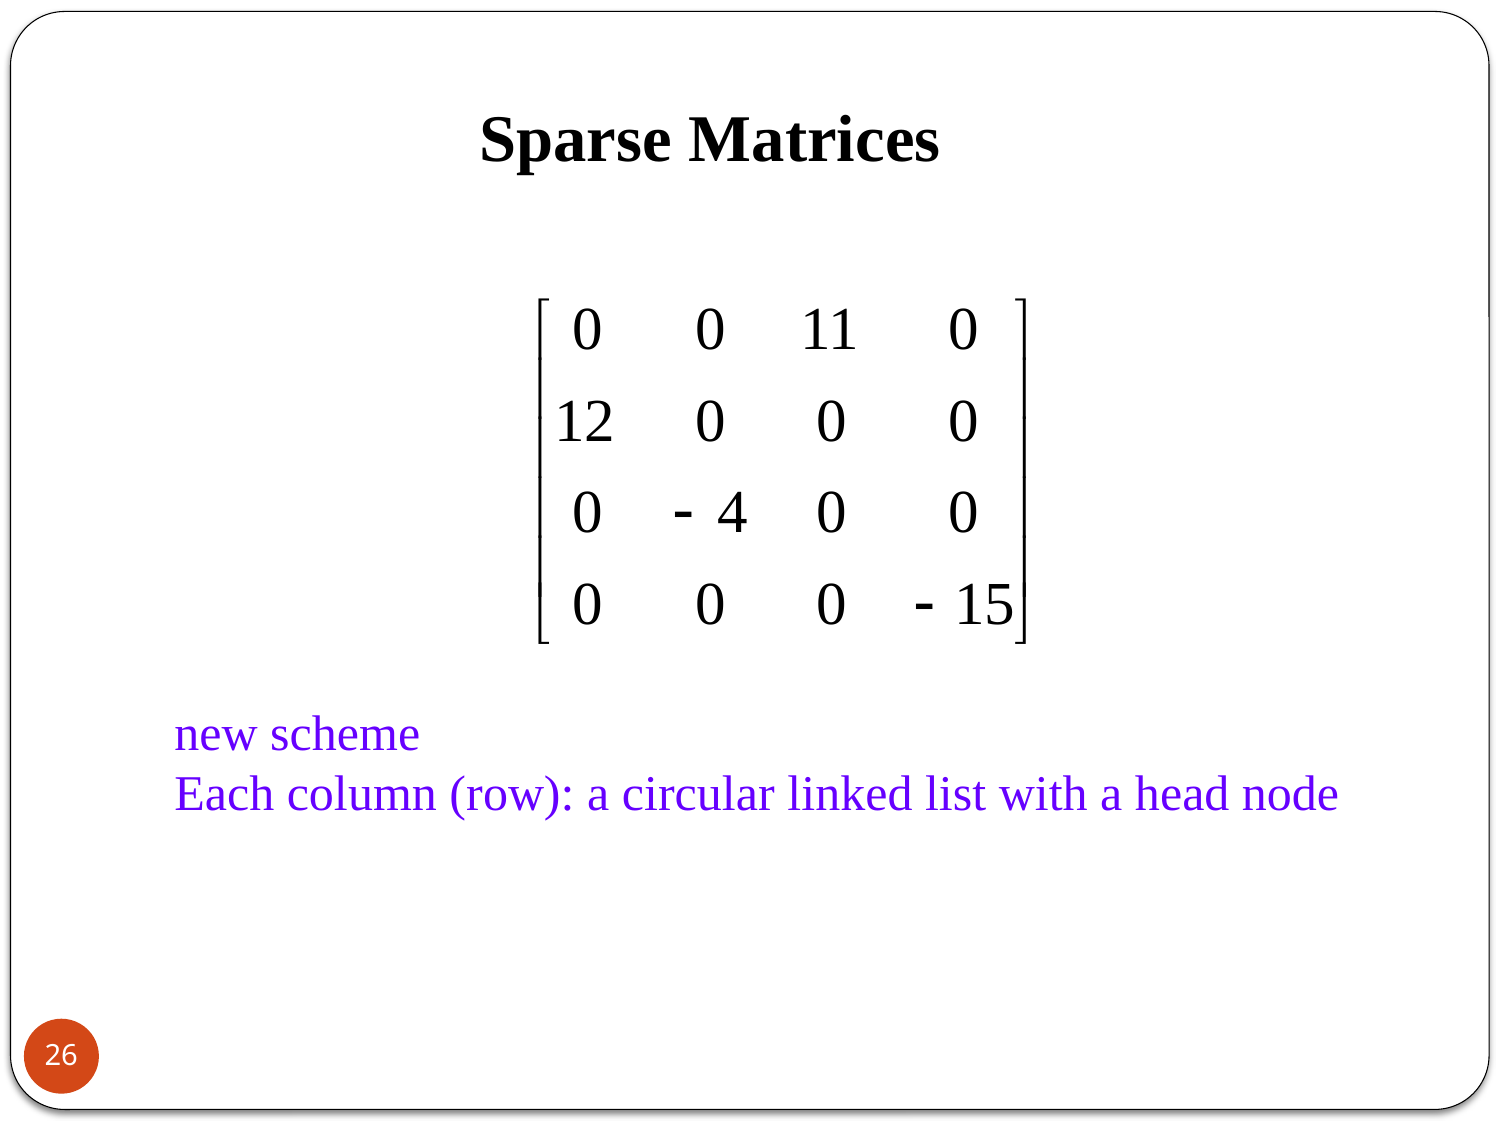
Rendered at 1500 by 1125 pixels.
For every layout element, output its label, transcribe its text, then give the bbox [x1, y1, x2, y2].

slide_number 26 [23, 1018, 99, 1094]
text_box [524, 287, 1049, 655]
text_box Sparse Matrices [452, 87, 957, 183]
text_box new scheme Each column (row): a circular linked list with a head node [159, 632, 1356, 828]
